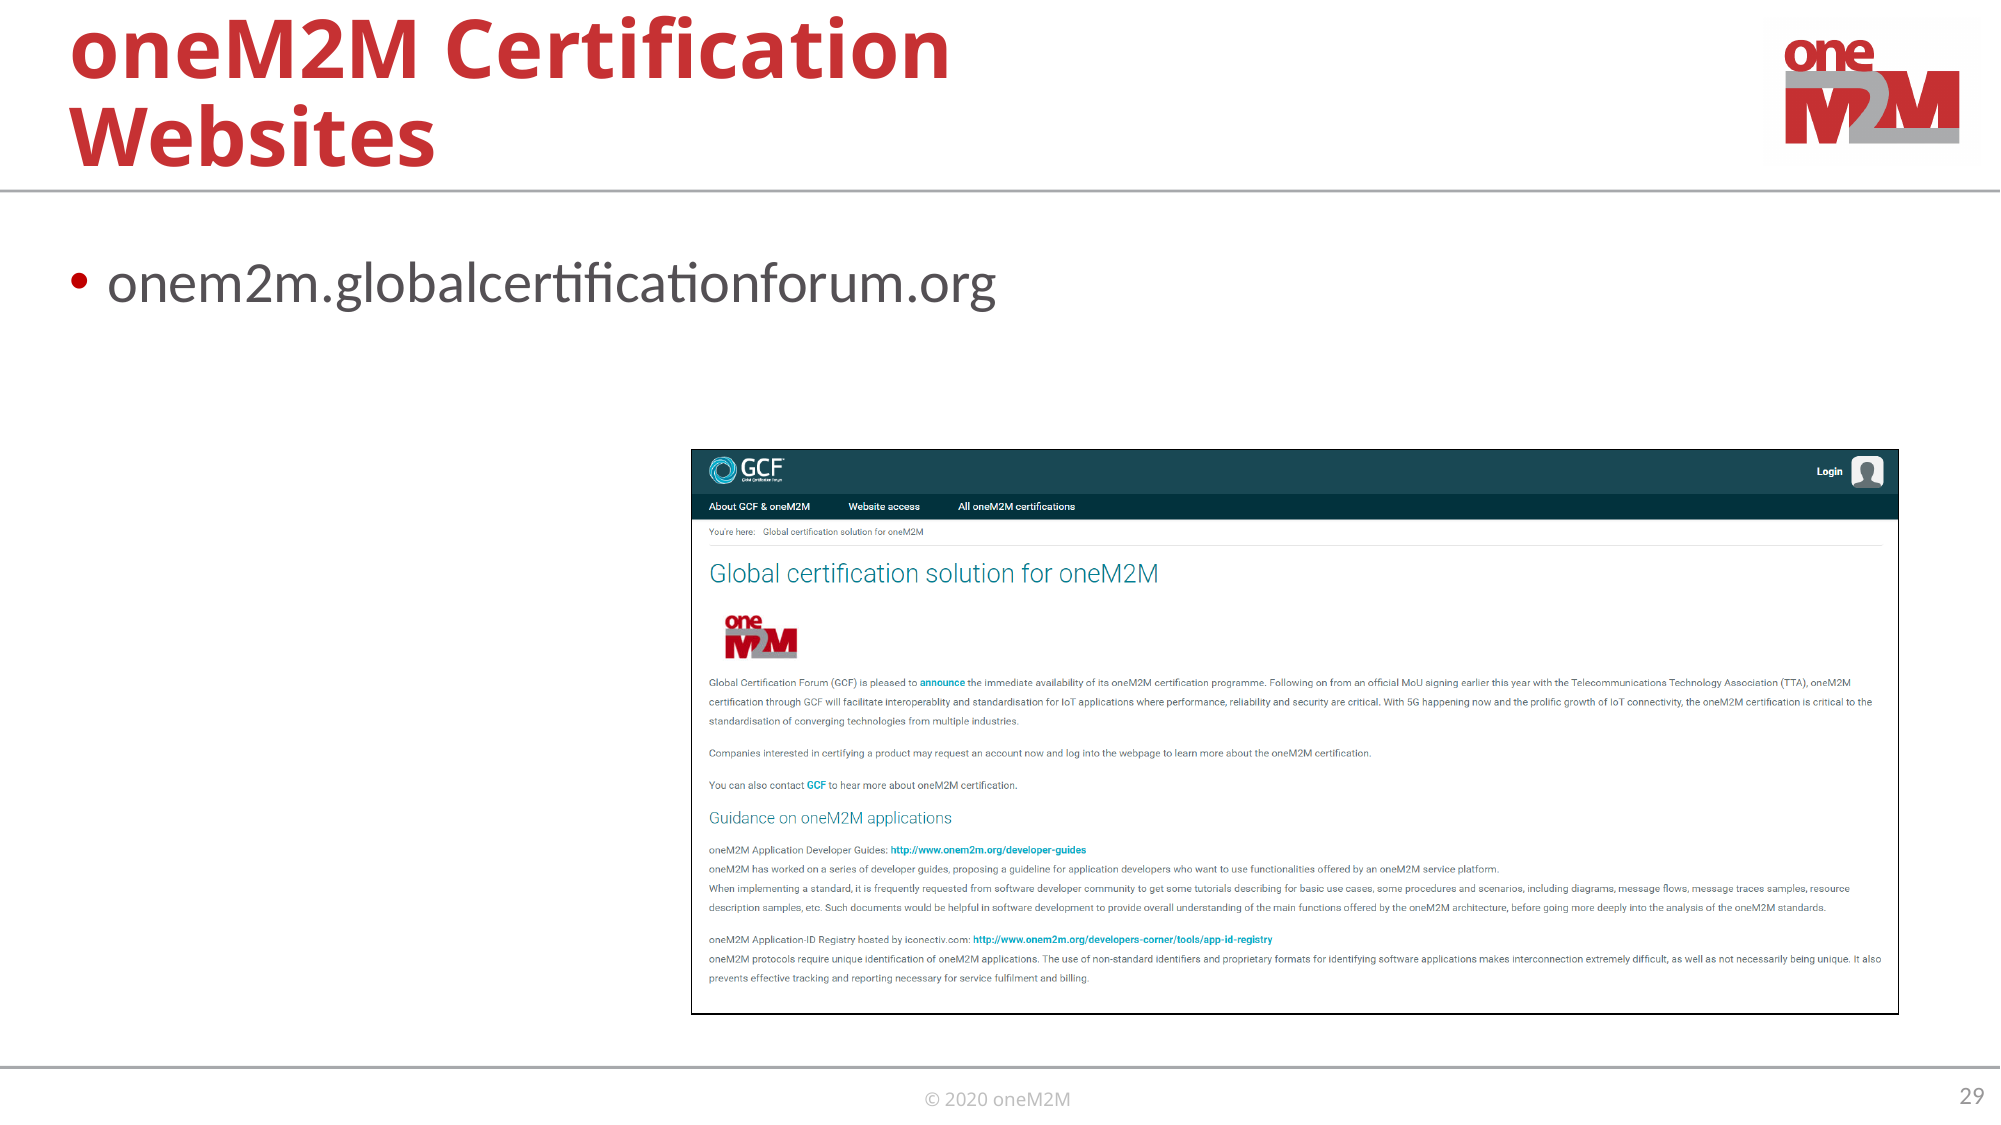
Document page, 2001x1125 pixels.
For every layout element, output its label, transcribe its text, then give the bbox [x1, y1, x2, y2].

list onem2m.globalcertificationforum.org [54, 245, 1780, 959]
picture [692, 520, 1898, 1014]
picture [1763, 17, 1981, 166]
title oneM2M Certification Websites [54, 0, 1343, 193]
slide_number 29 [1918, 1065, 2000, 1125]
picture [783, 504, 791, 509]
picture [692, 450, 1898, 493]
